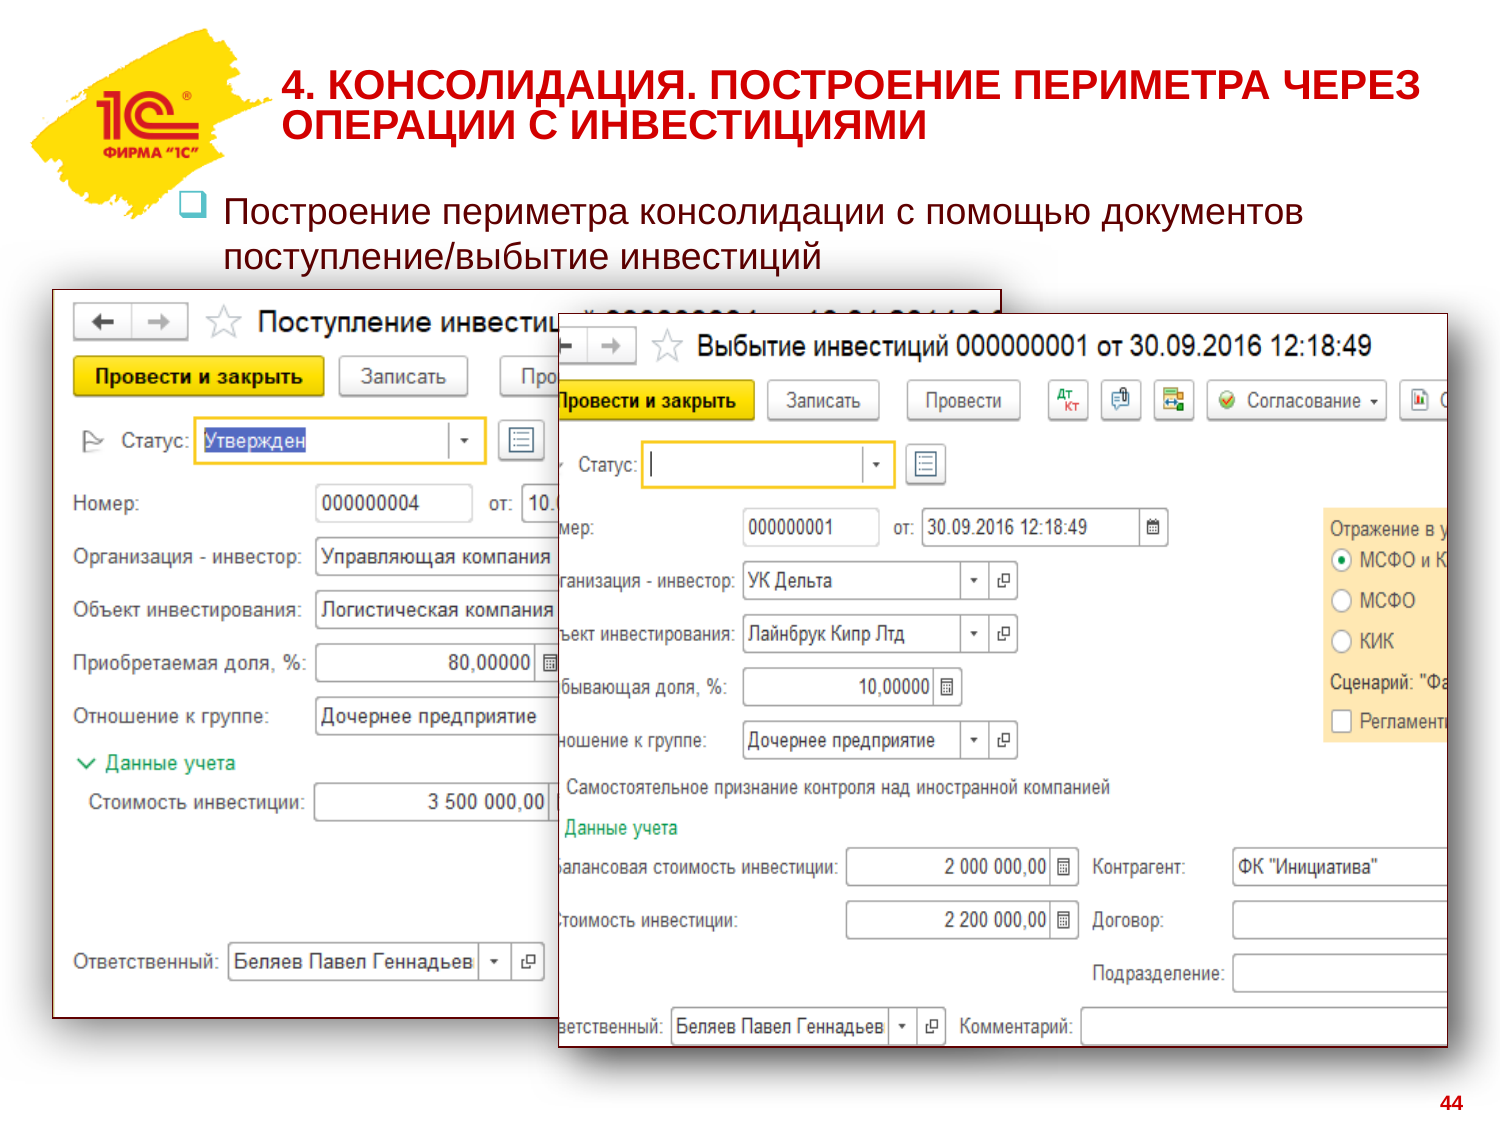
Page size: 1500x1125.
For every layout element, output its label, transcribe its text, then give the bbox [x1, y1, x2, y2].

text_box 4. КОНСОЛИДАЦИЯ. ПОСТРОЕНИЕ ПЕРИМЕТРА ЧЕРЕЗ ОПЕРАЦИИ С ИНВЕСТИЦИЯМИ [266, 59, 1447, 156]
picture [52, 290, 1448, 1047]
picture [23, 23, 278, 224]
text_box Построение периметра консолидации с помощью документов поступление/выбытие инвестиций [161, 179, 1497, 285]
slide_number 44 [1352, 1082, 1479, 1125]
